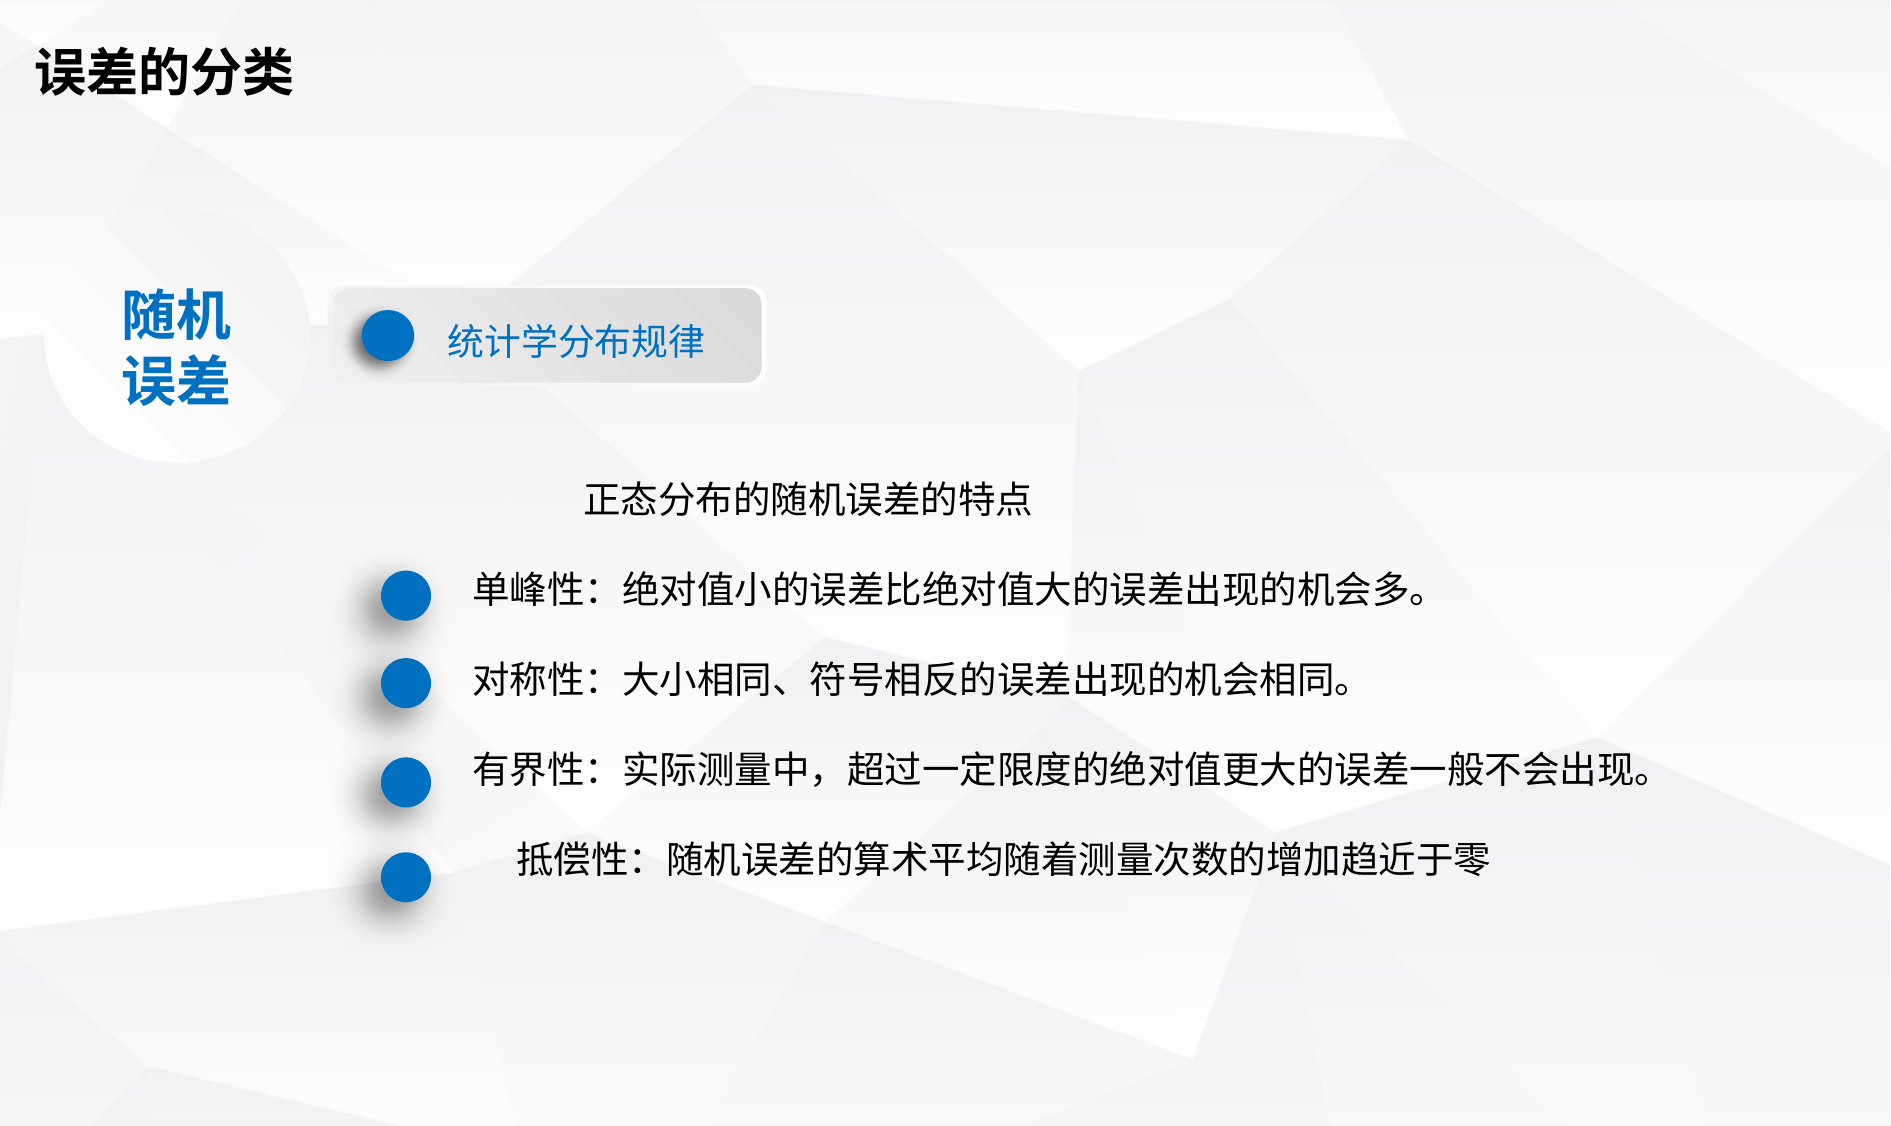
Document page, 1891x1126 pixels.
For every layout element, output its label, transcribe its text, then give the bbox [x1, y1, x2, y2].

text_box [378, 568, 434, 623]
text_box [378, 657, 434, 711]
text_box [378, 850, 434, 905]
text_box [378, 755, 434, 810]
text_box 误差的分类 [19, 31, 310, 109]
text_box 正态分布的随机误差的特点 单峰性：绝对值小的误差比绝对值大的误差出现的机会多。 对称性：大小相同、符号相反的误差出现的机会相同。 有界性：实际测量中，超过一定限度的绝对值更大的误差一般不会出现。 抵偿性：随机误差的算术平均随着测量次数的增加趋近于零 [457, 468, 1712, 1069]
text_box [43, 207, 311, 464]
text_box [327, 285, 767, 386]
picture [0, 0, 1891, 1126]
